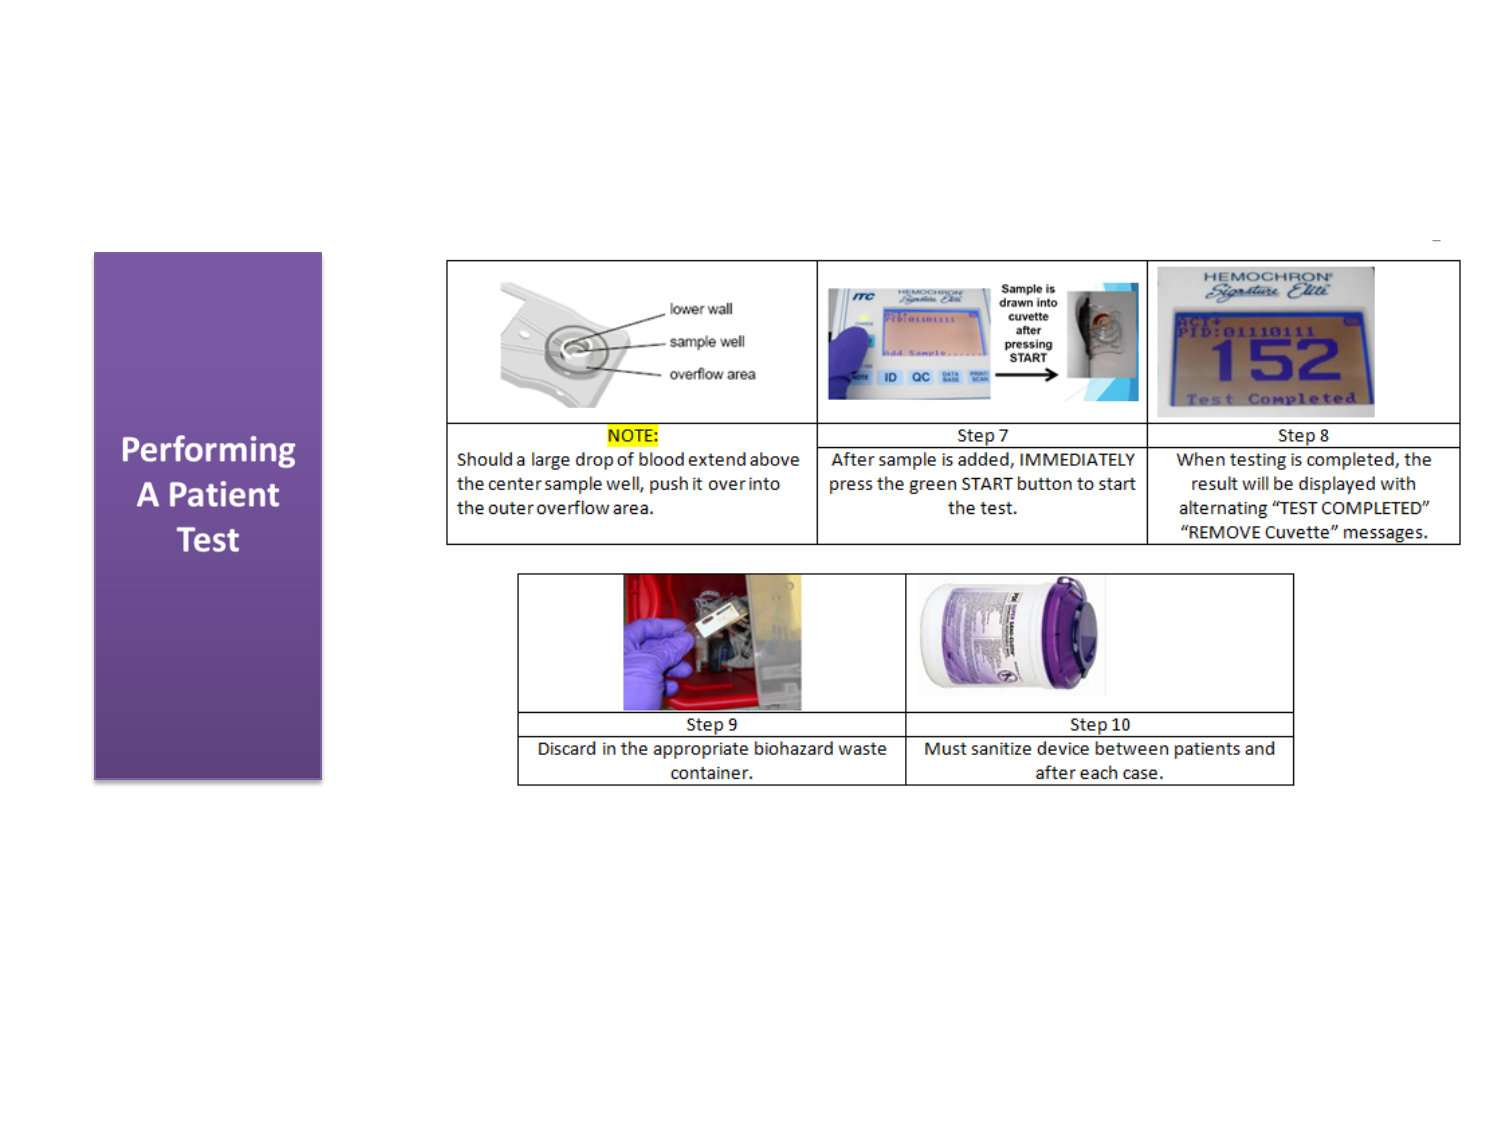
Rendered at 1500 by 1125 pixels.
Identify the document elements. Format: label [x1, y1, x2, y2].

picture [87, 249, 333, 792]
picture [424, 240, 1485, 798]
